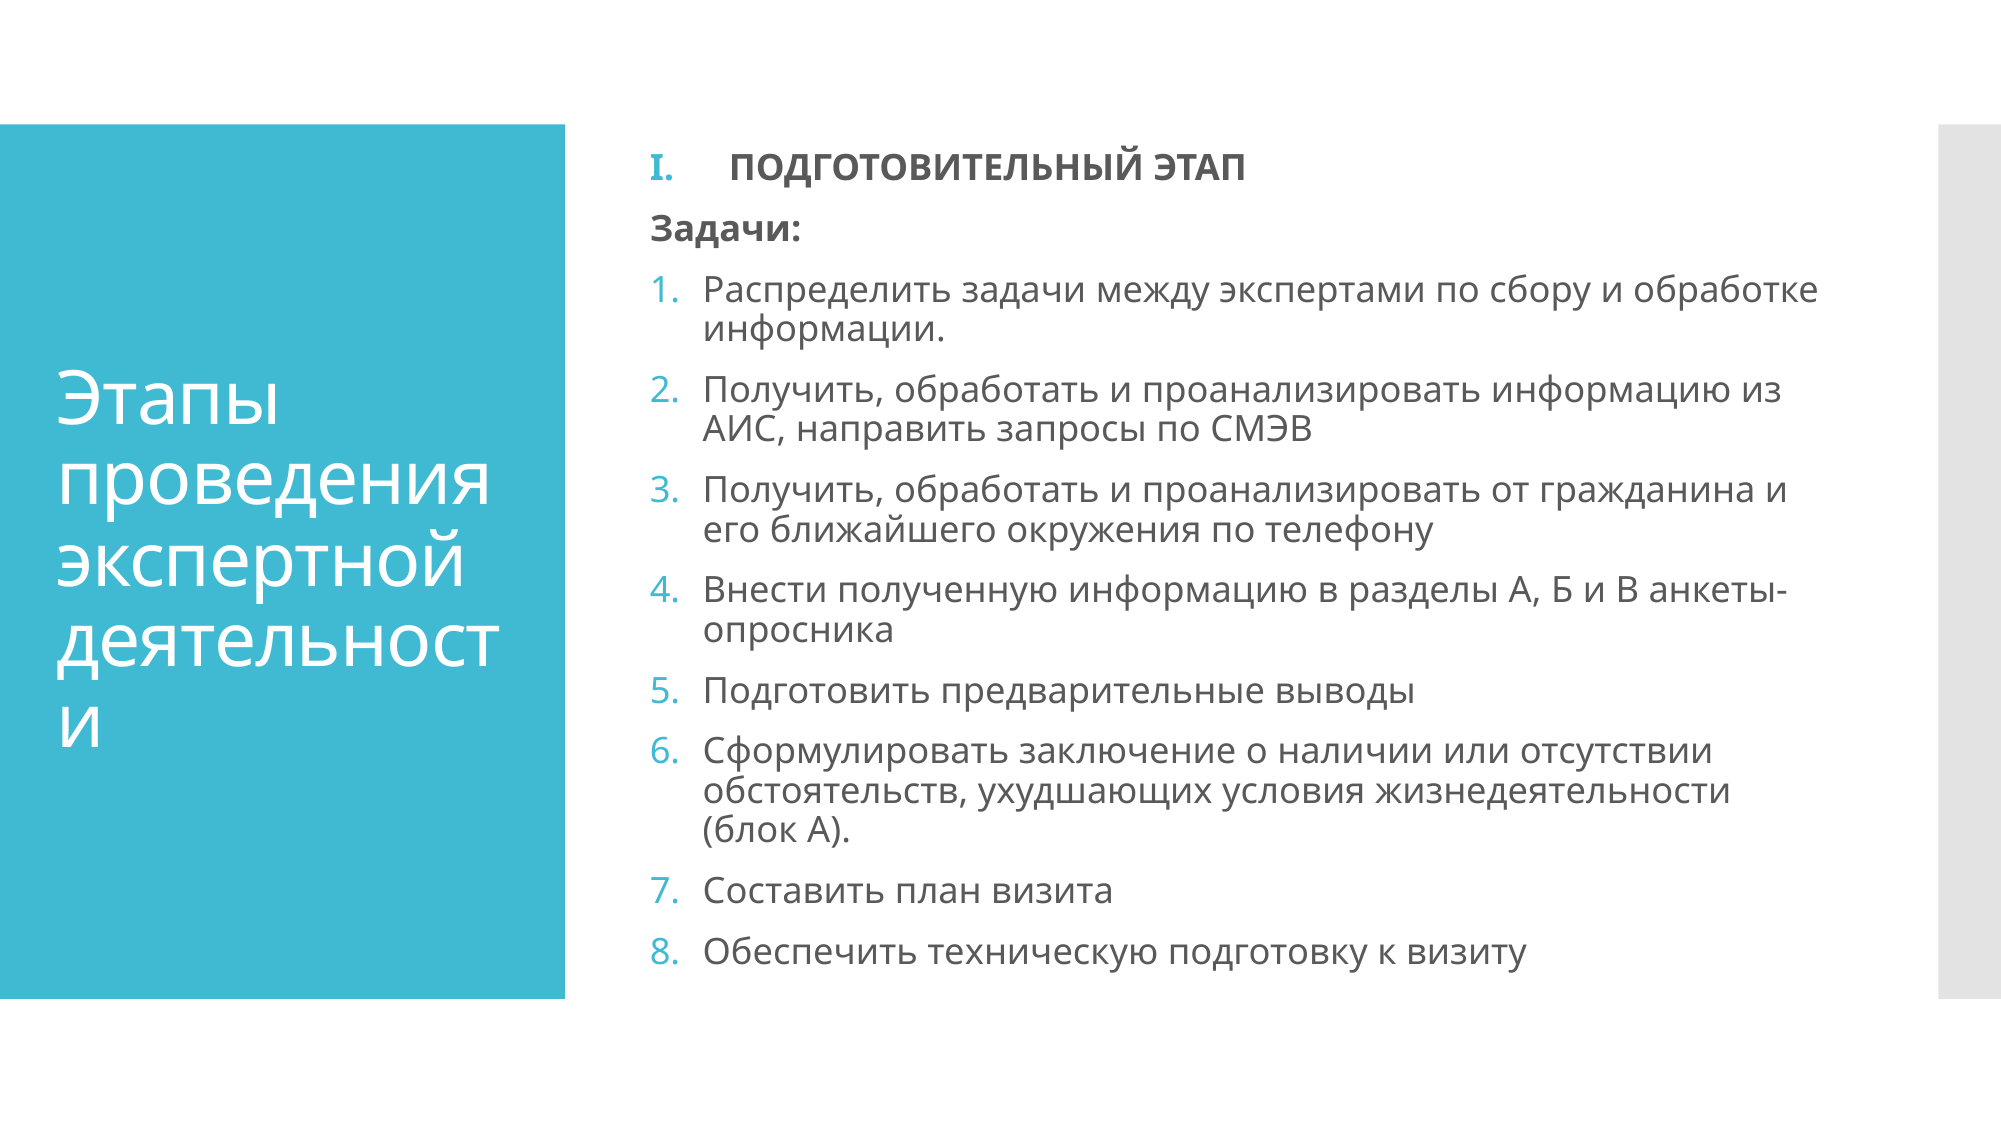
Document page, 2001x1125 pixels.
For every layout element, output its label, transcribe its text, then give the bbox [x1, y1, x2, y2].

title Этапы проведения экспертной деятельности [41, 184, 537, 940]
list ПОДГОТОВИТЕЛЬНЫЙ ЭТАП Задачи: Распределить задачи между экспертами по сбору и обработке информации. Получить, обработать и проанализировать информацию из АИС, направить запросы по СМЭВ Получить, обработать и проанализировать от гражданина и его ближайшего окружения по телефону Внести полученную информацию в разделы А, Б и В анкеты-опросника Подготовить предварительные выводы Сформулировать заключение о наличии или отсутствии обстоятельств, ухудшающих условия жизнедеятельности (блок А). Составить план визита Обеспечить техническую подготовку к визиту [634, 141, 1835, 982]
